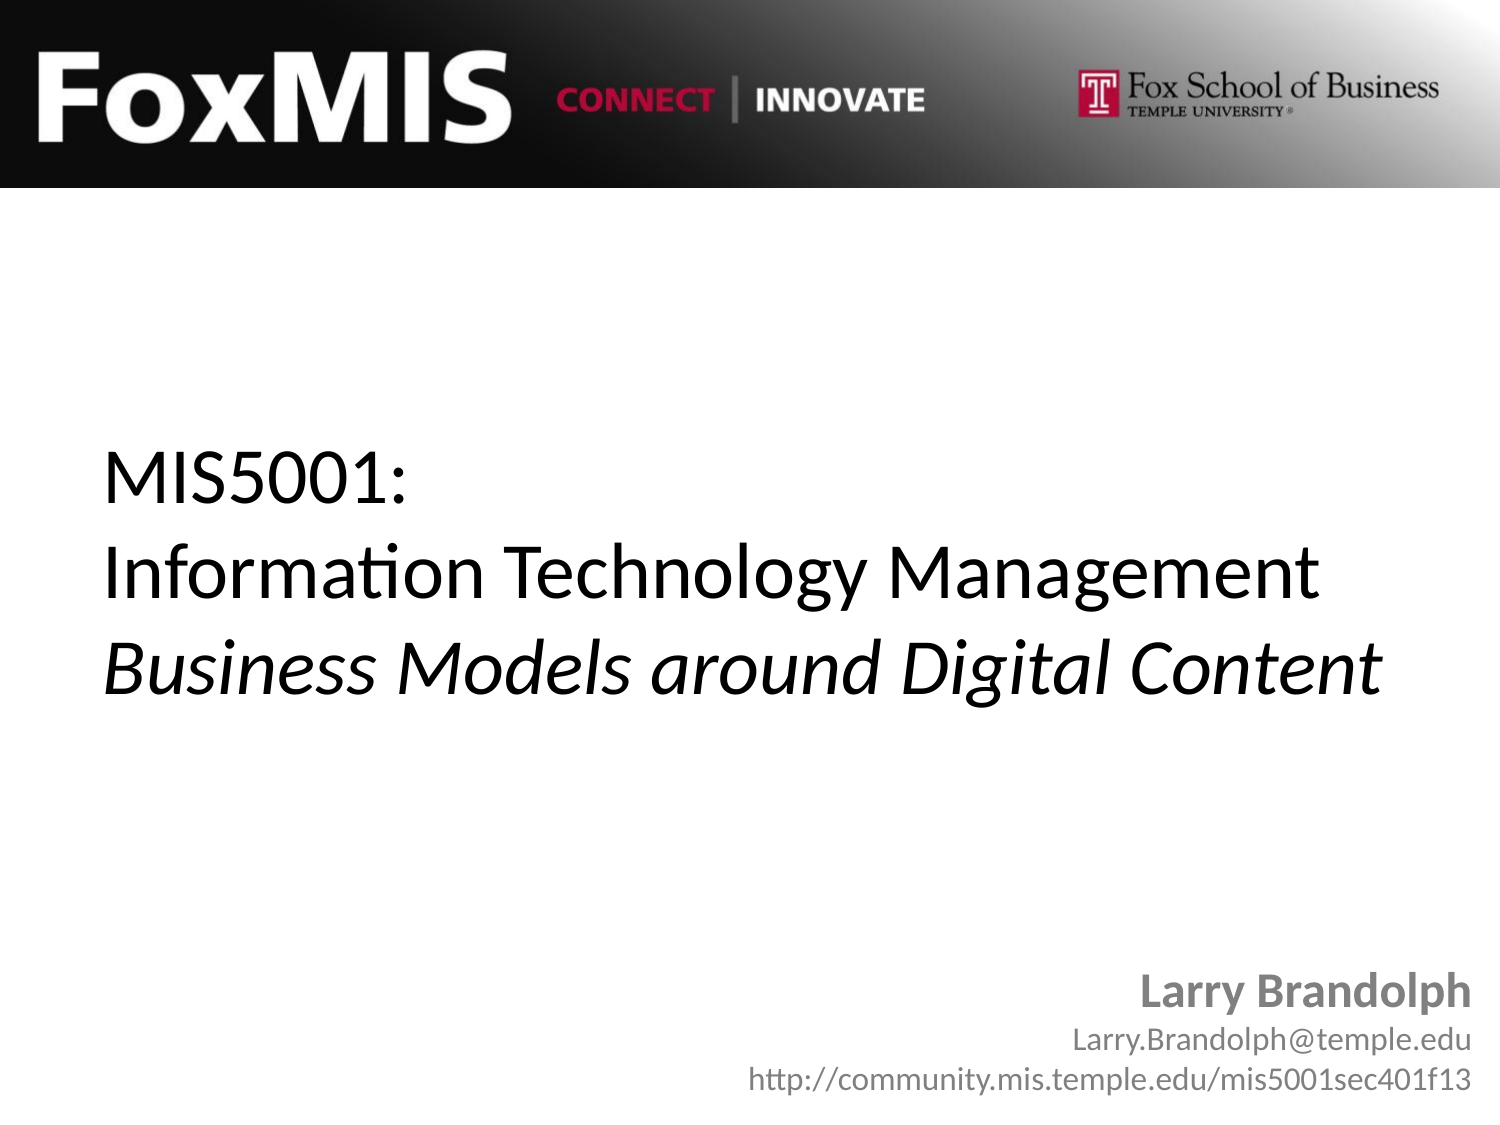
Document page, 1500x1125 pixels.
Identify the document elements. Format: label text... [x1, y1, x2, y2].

subtitle Larry Brandolph Larry.Brandolph@temple.edu http://community.mis.temple.edu/mis5001sec401f13 [437, 950, 1488, 1050]
picture [0, 0, 1500, 189]
title MIS5001: Information Technology Management Business Models around Digital Content [87, 408, 1413, 725]
